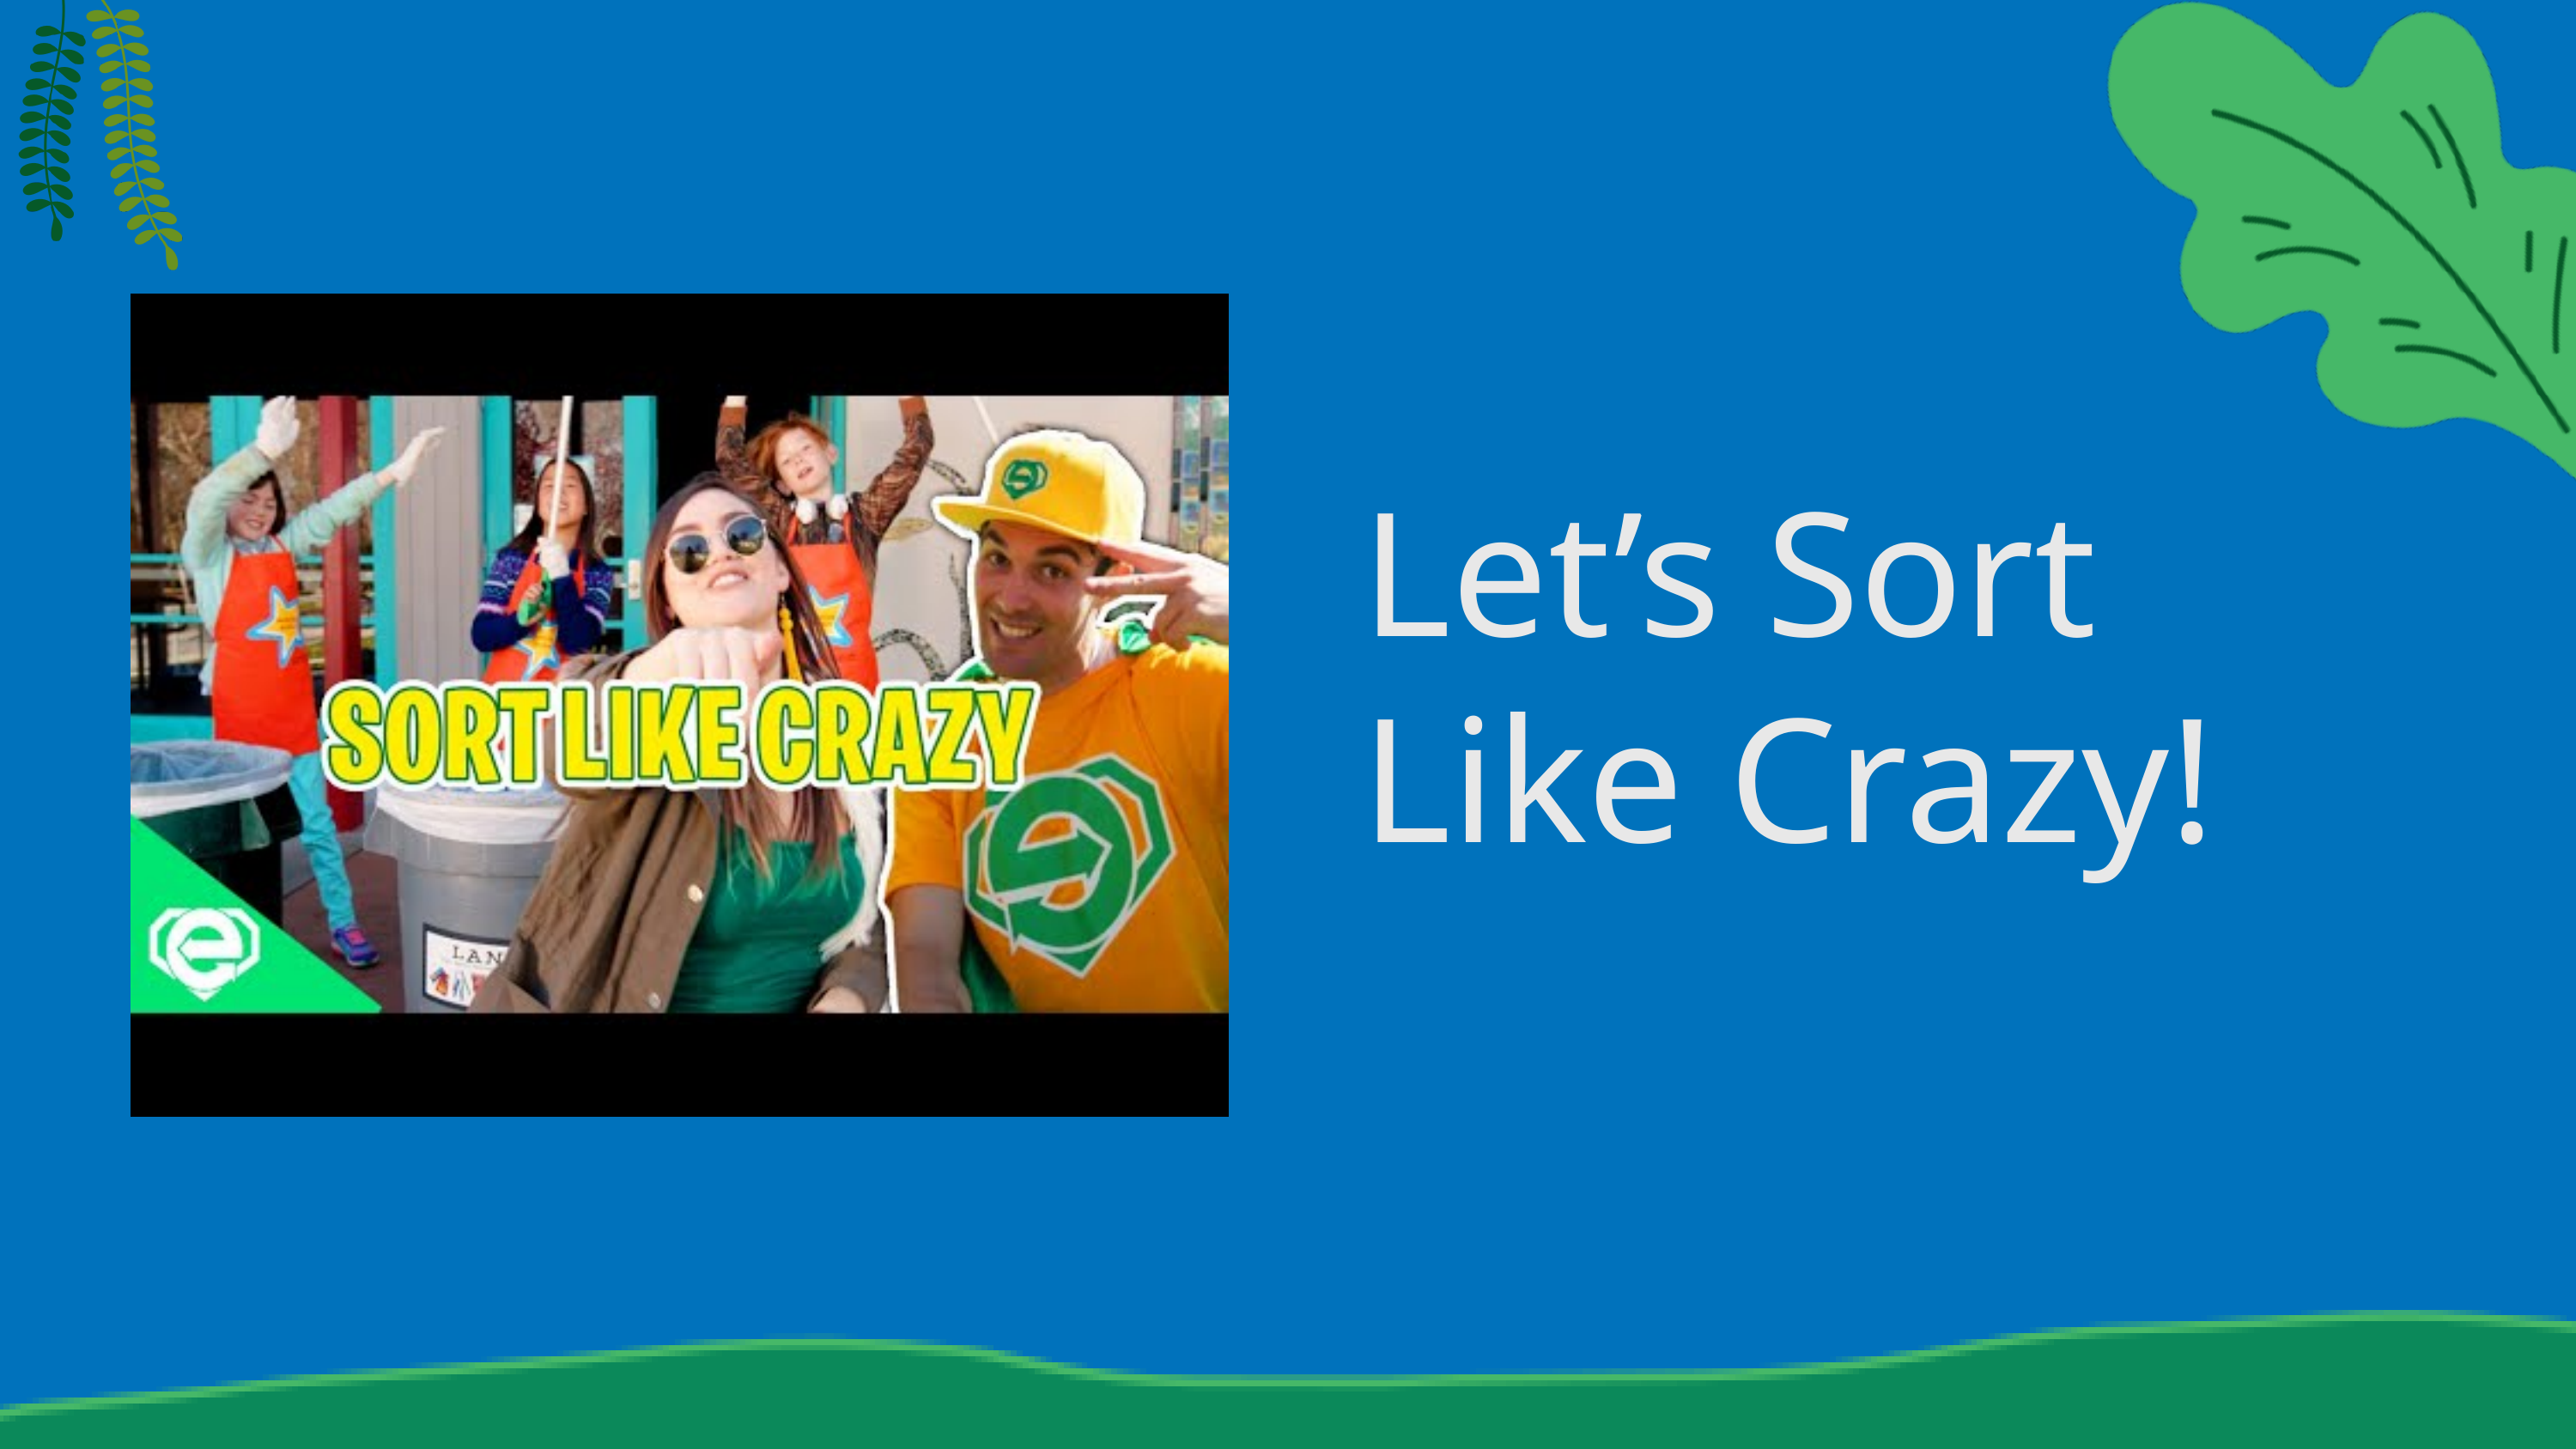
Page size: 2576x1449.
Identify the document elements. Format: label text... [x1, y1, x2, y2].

picture [18, 0, 183, 270]
picture [2032, 0, 2576, 723]
text_box Let’s Sort Like Crazy! [1361, 464, 2386, 877]
picture [0, 1310, 2576, 1449]
picture [131, 293, 1229, 1117]
